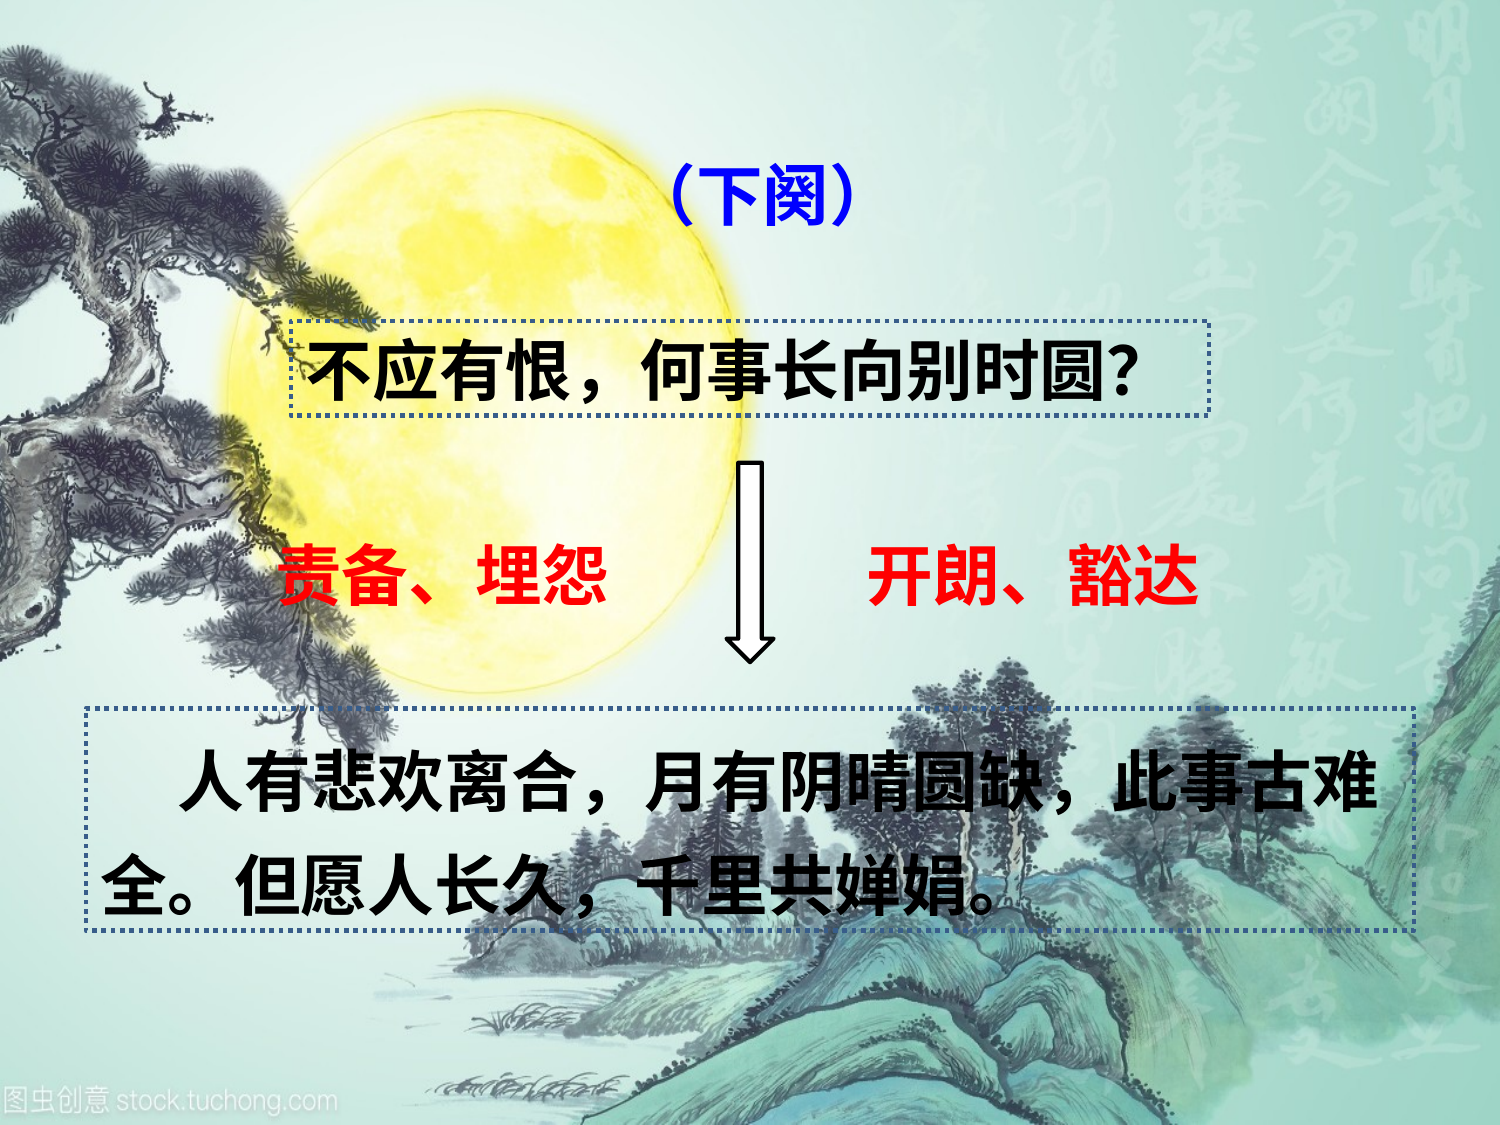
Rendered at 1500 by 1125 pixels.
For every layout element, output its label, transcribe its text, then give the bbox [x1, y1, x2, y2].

text_box 不应有恨，何事长向别时圆？ [290, 321, 1210, 416]
text_box （下阕） [614, 146, 986, 242]
picture [0, 0, 1500, 1125]
text_box 人有悲欢离合，月有阴晴圆缺，此事古难全。但愿人长久，千里共婵娟。 [85, 708, 1414, 931]
text_box [724, 460, 776, 665]
text_box 责备、埋怨 [260, 526, 670, 621]
text_box 开朗、豁达 [851, 526, 1225, 621]
